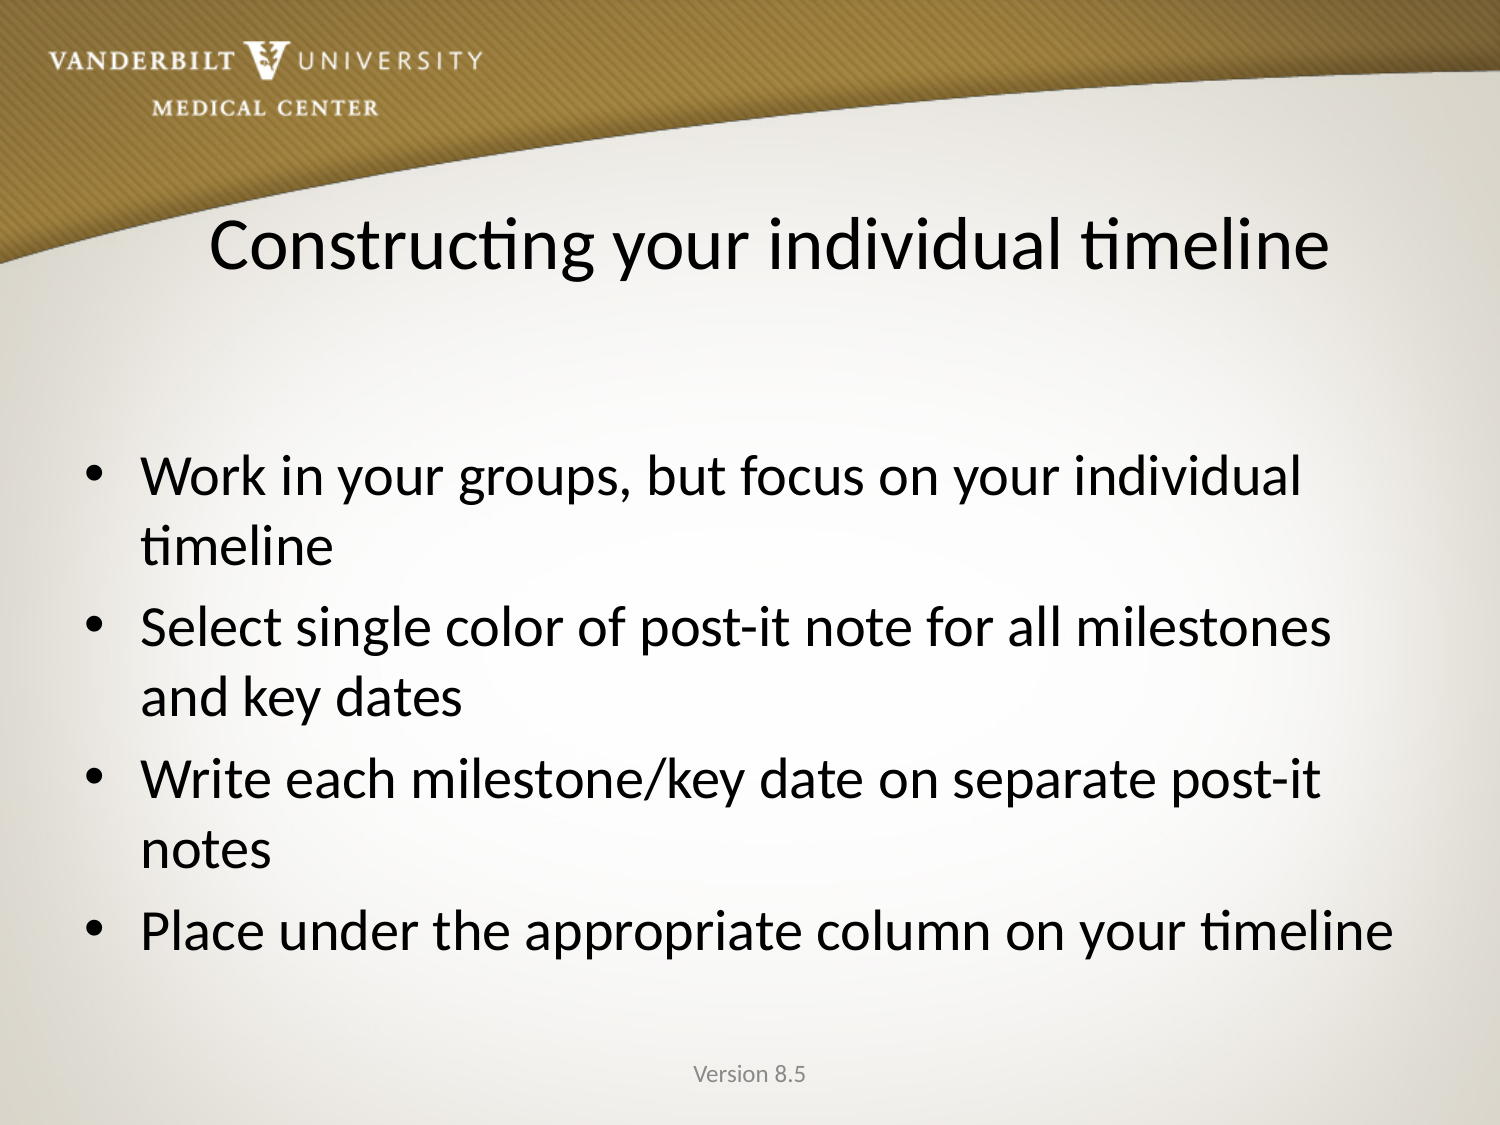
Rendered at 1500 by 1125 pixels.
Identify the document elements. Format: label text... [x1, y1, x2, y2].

picture [0, 0, 1500, 1125]
footer Version 8.5 [512, 1042, 988, 1103]
list Work in your groups, but focus on your individual timeline Select single color of post-it note for all milestones and key dates Write each milestone/key date on separate post-it notes Place under the appropriate column on your timeline [69, 429, 1420, 1004]
title Constructing your individual timeline [67, 146, 1474, 334]
